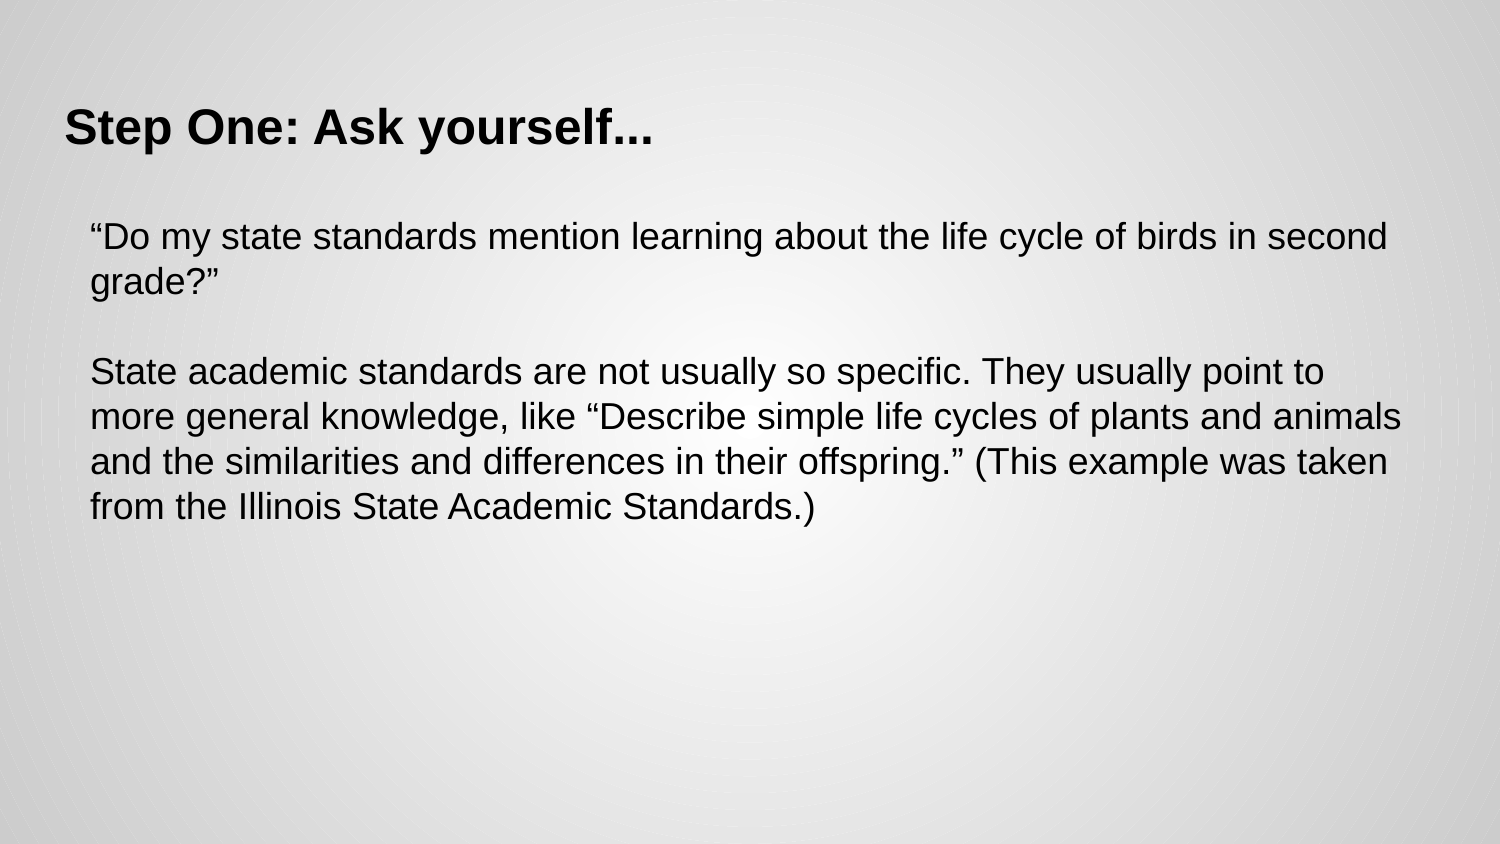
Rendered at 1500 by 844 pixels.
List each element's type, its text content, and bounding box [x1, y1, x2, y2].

list “Do my state standards mention learning about the life cycle of birds in second grade?” State academic standards are not usually so specific. They usually point to more general knowledge, like “Describe simple life cycles of plants and animals and the similarities and differences in their offspring.” (This example was taken from the Illinois State Academic Standards.) [75, 196, 1425, 808]
title Step One: Ask yourself... [49, 28, 1400, 170]
